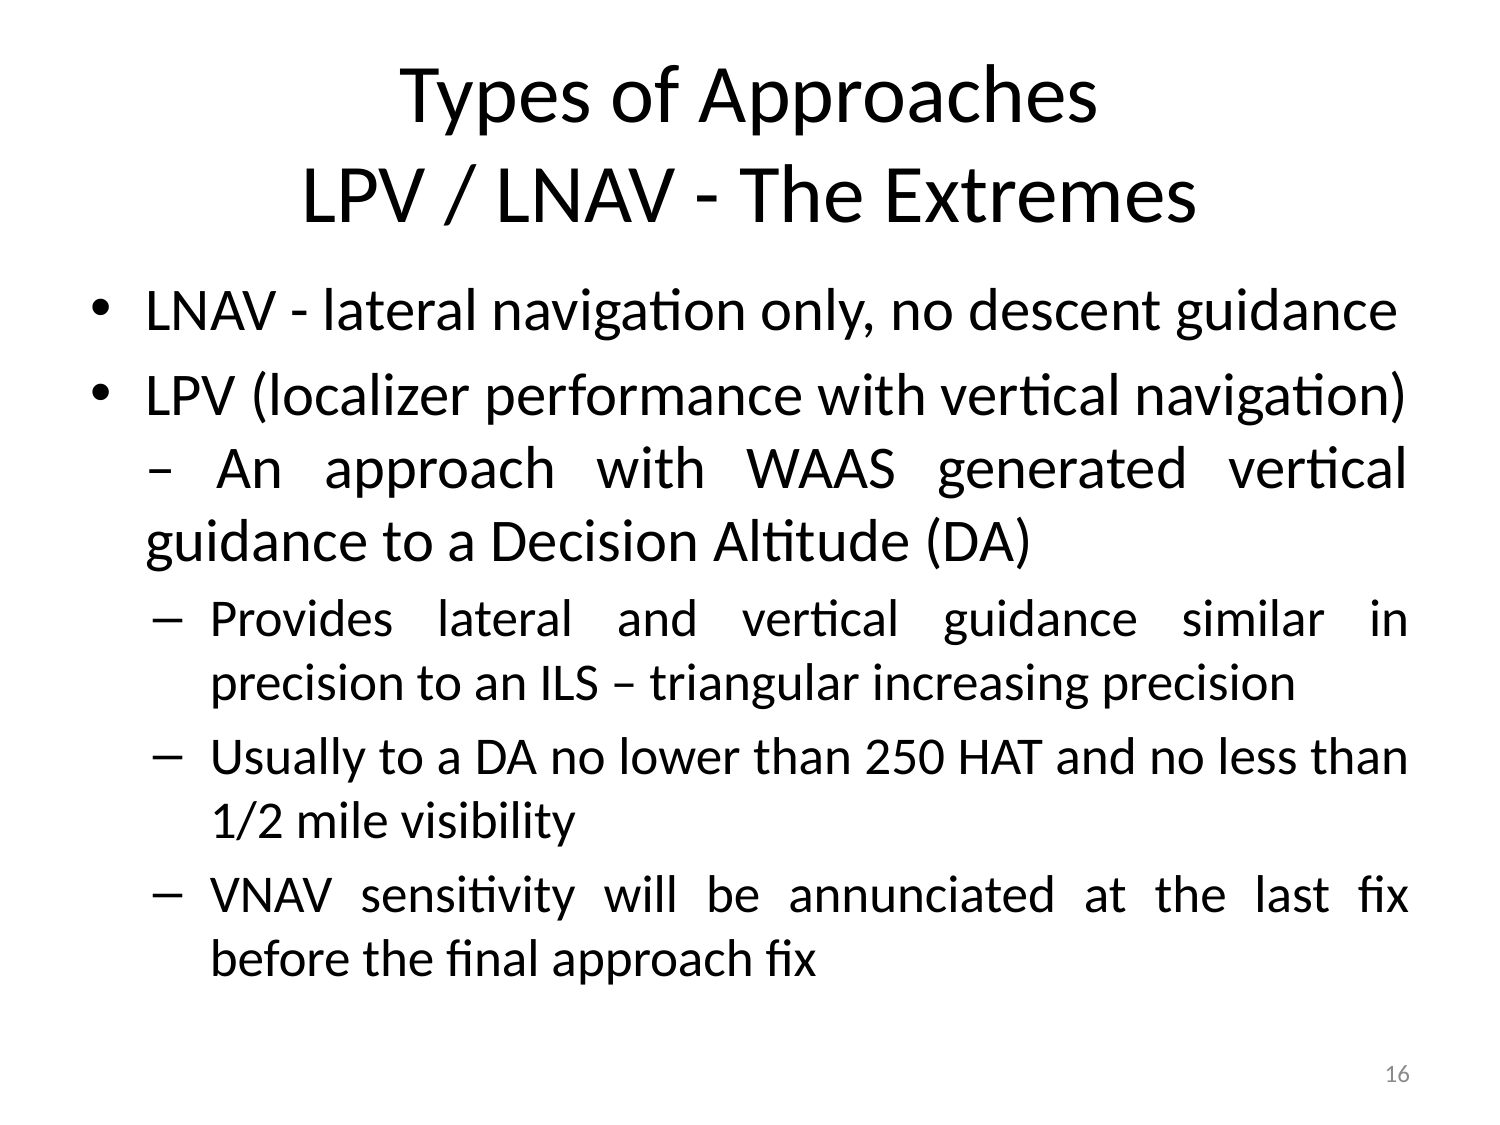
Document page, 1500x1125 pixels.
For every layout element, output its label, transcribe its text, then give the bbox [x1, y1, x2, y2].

slide_number 16 [1074, 1042, 1425, 1103]
list LNAV - lateral navigation only, no descent guidance LPV (localizer performance with vertical navigation) – An approach with WAAS generated vertical guidance to a Decision Altitude (DA) Provides lateral and vertical guidance similar in precision to an ILS – triangular increasing precision Usually to a DA no lower than 250 HAT and no less than 1/2 mile visibility VNAV sensitivity will be annunciated at the last fix before the final approach fix [75, 262, 1425, 1005]
title Types of Approaches LPV / LNAV - The Extremes [75, 45, 1425, 233]
